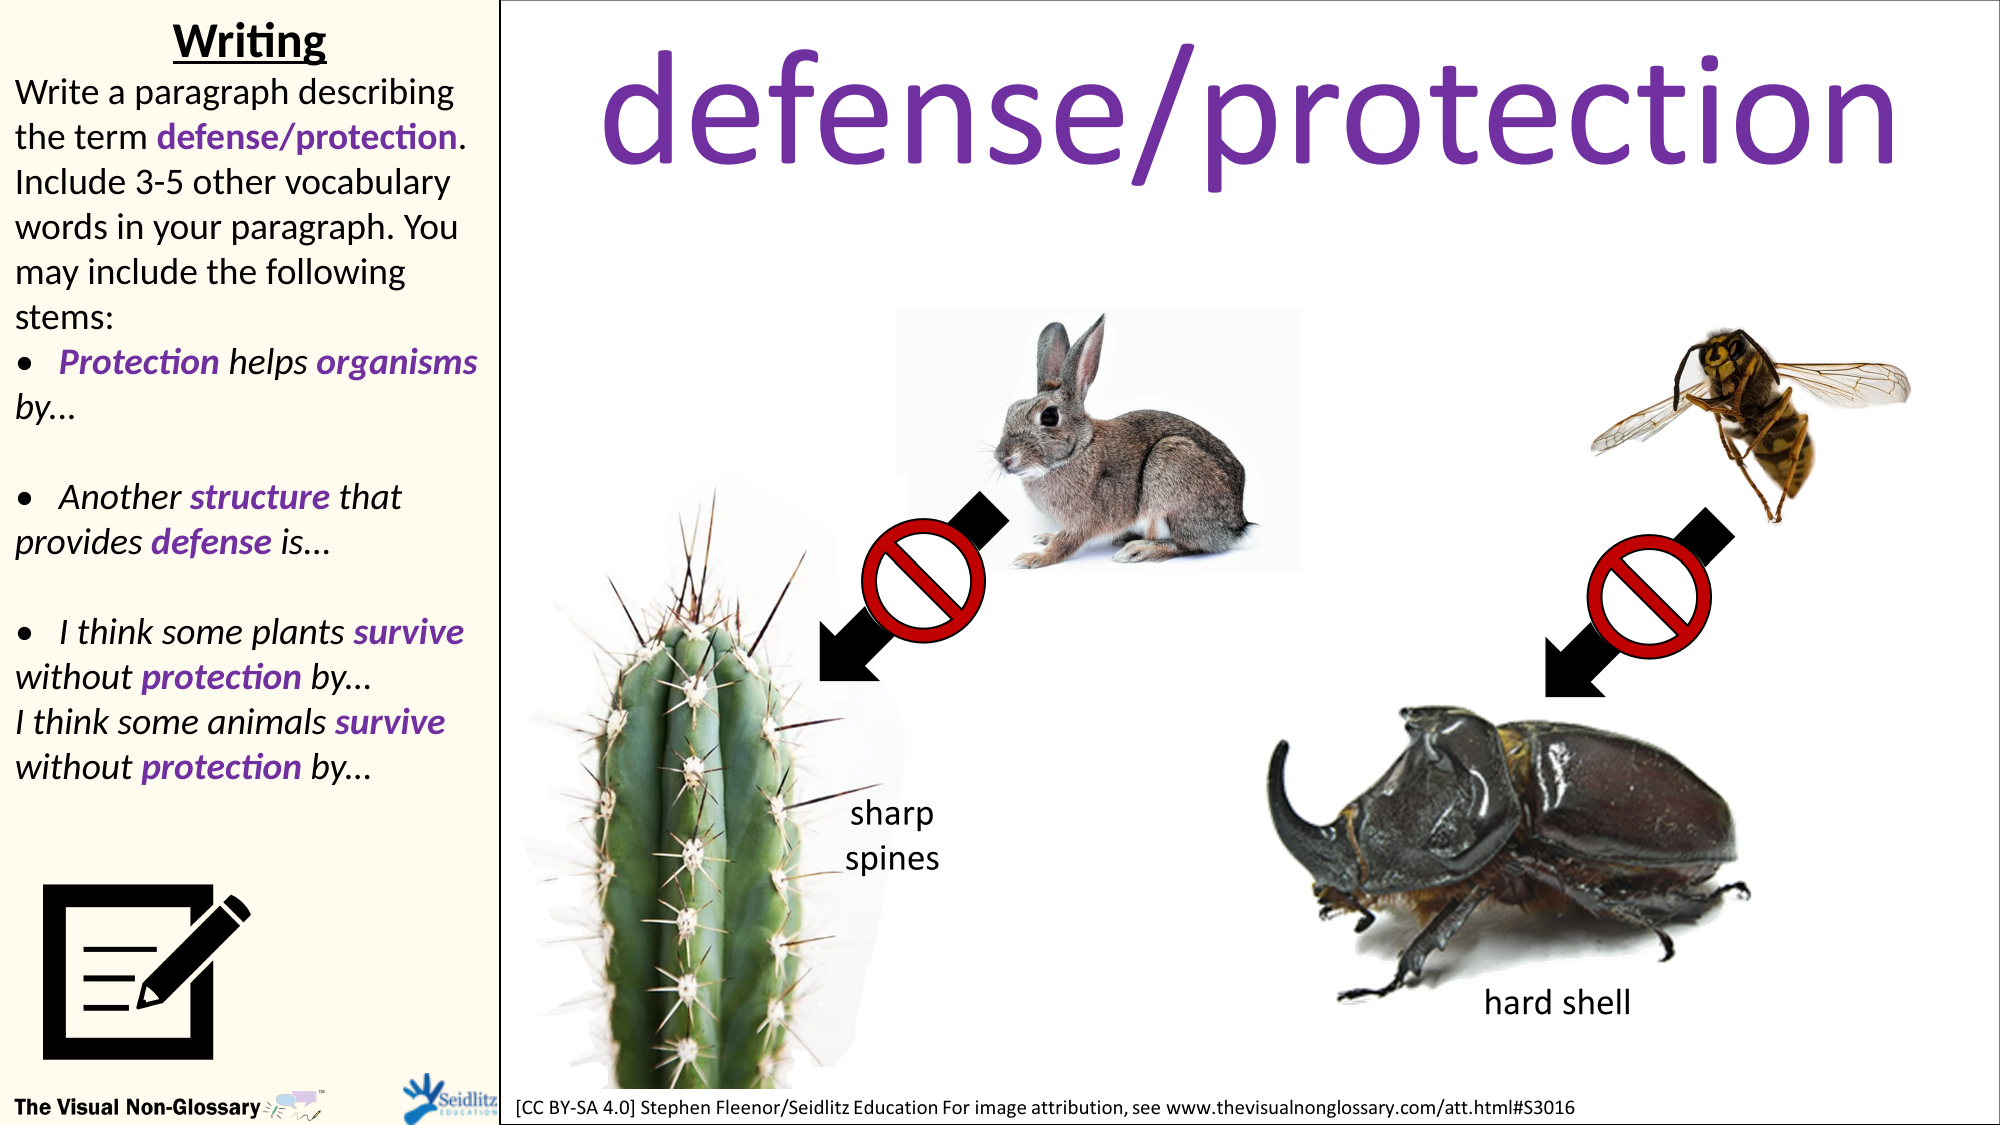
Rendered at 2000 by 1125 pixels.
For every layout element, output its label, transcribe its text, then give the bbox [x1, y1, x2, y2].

picture [403, 1073, 497, 1125]
text_box Write a paragraph describing the term defense/protection. Include 3-5 other vocabulary words in your paragraph. You may include the following stems:​ • Protection helps organisms by... • Another structure that provides defense is... • I think some plants survive without protection by... I think some animals survive without protection by... [0, 59, 494, 795]
picture [0, 1084, 328, 1125]
text_box Writing [157, 0, 342, 59]
picture [43, 868, 251, 1076]
picture [499, 0, 2000, 1125]
